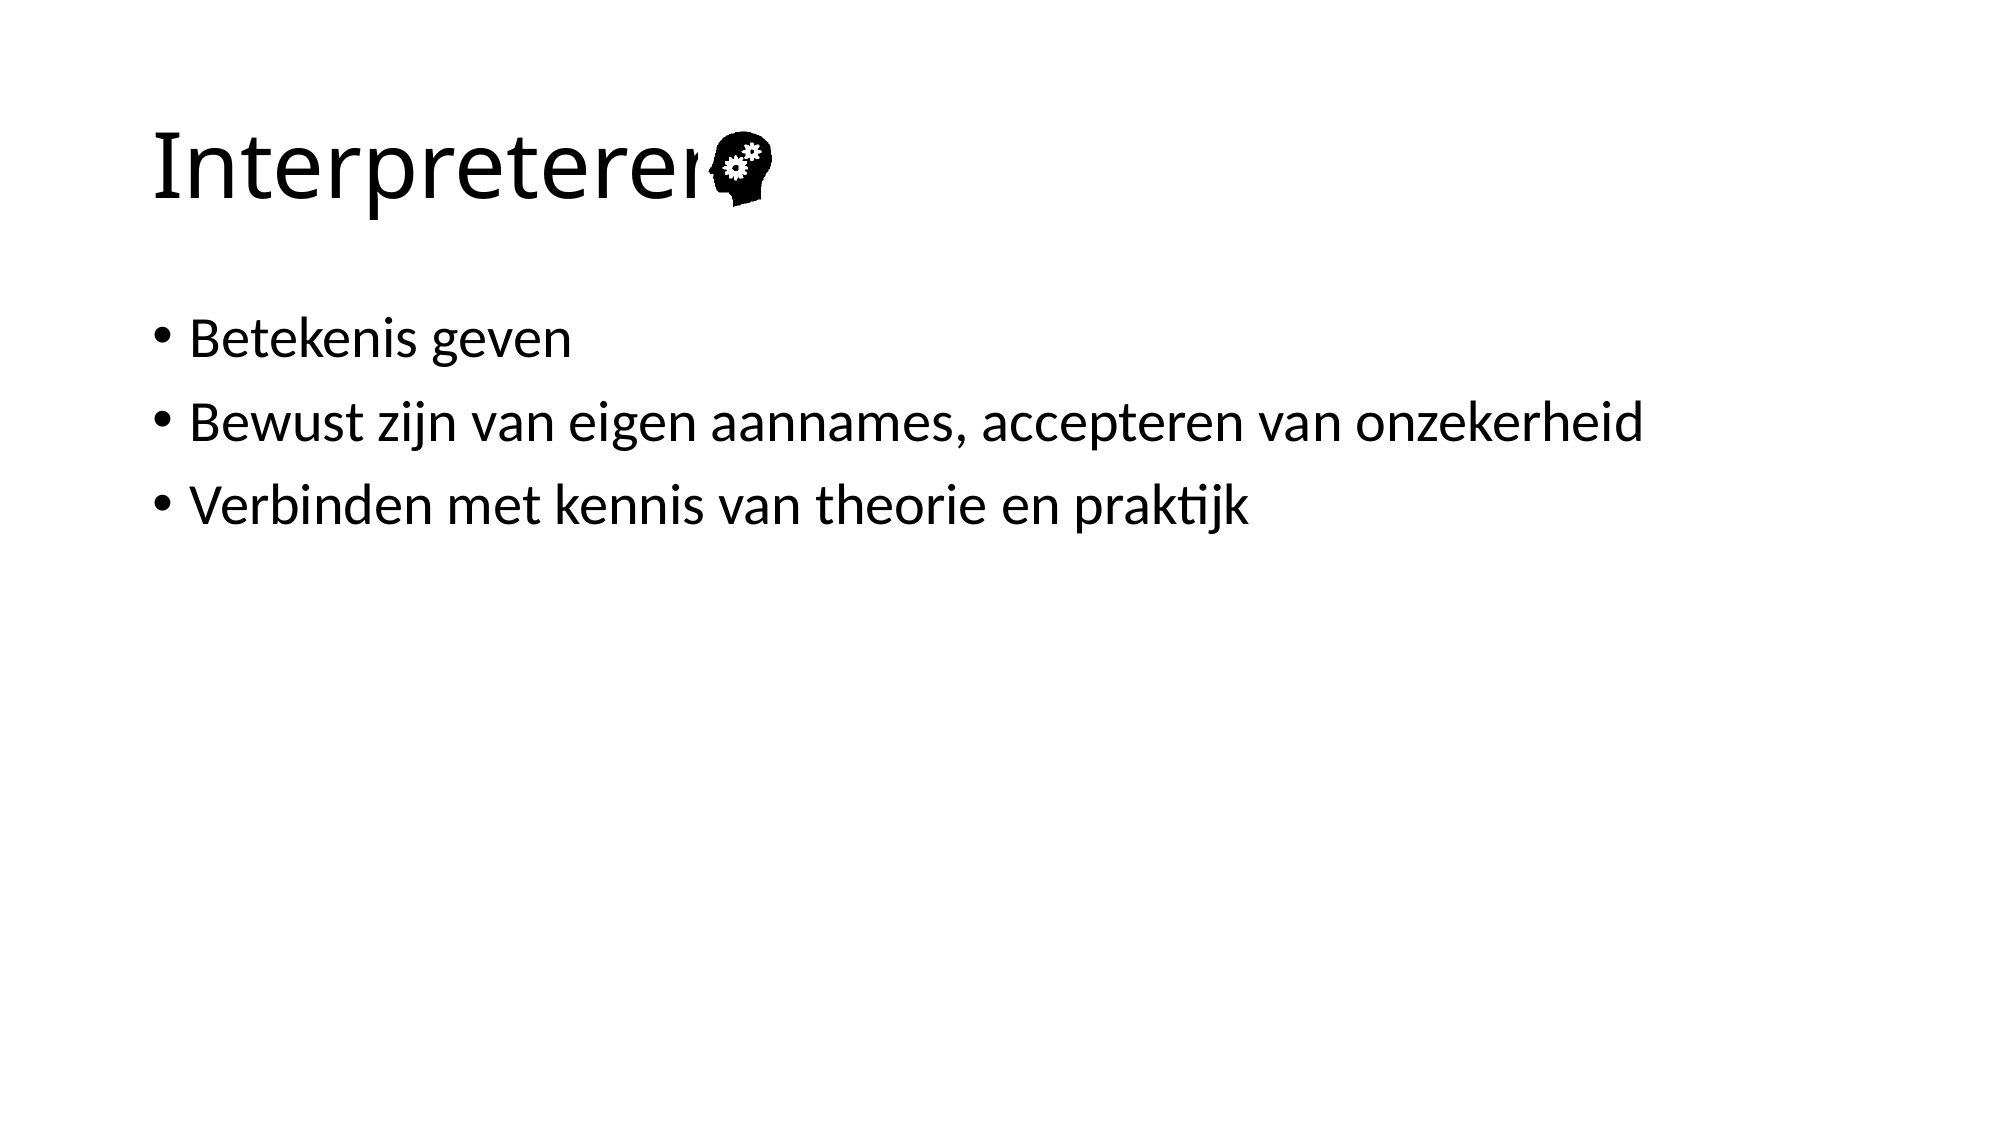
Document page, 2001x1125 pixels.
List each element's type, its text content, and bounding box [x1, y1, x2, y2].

picture [698, 122, 784, 215]
title Interpreteren [137, 59, 1863, 278]
list Betekenis geven Bewust zijn van eigen aannames, accepteren van onzekerheid Verbinden met kennis van theorie en praktijk [137, 299, 1863, 1014]
